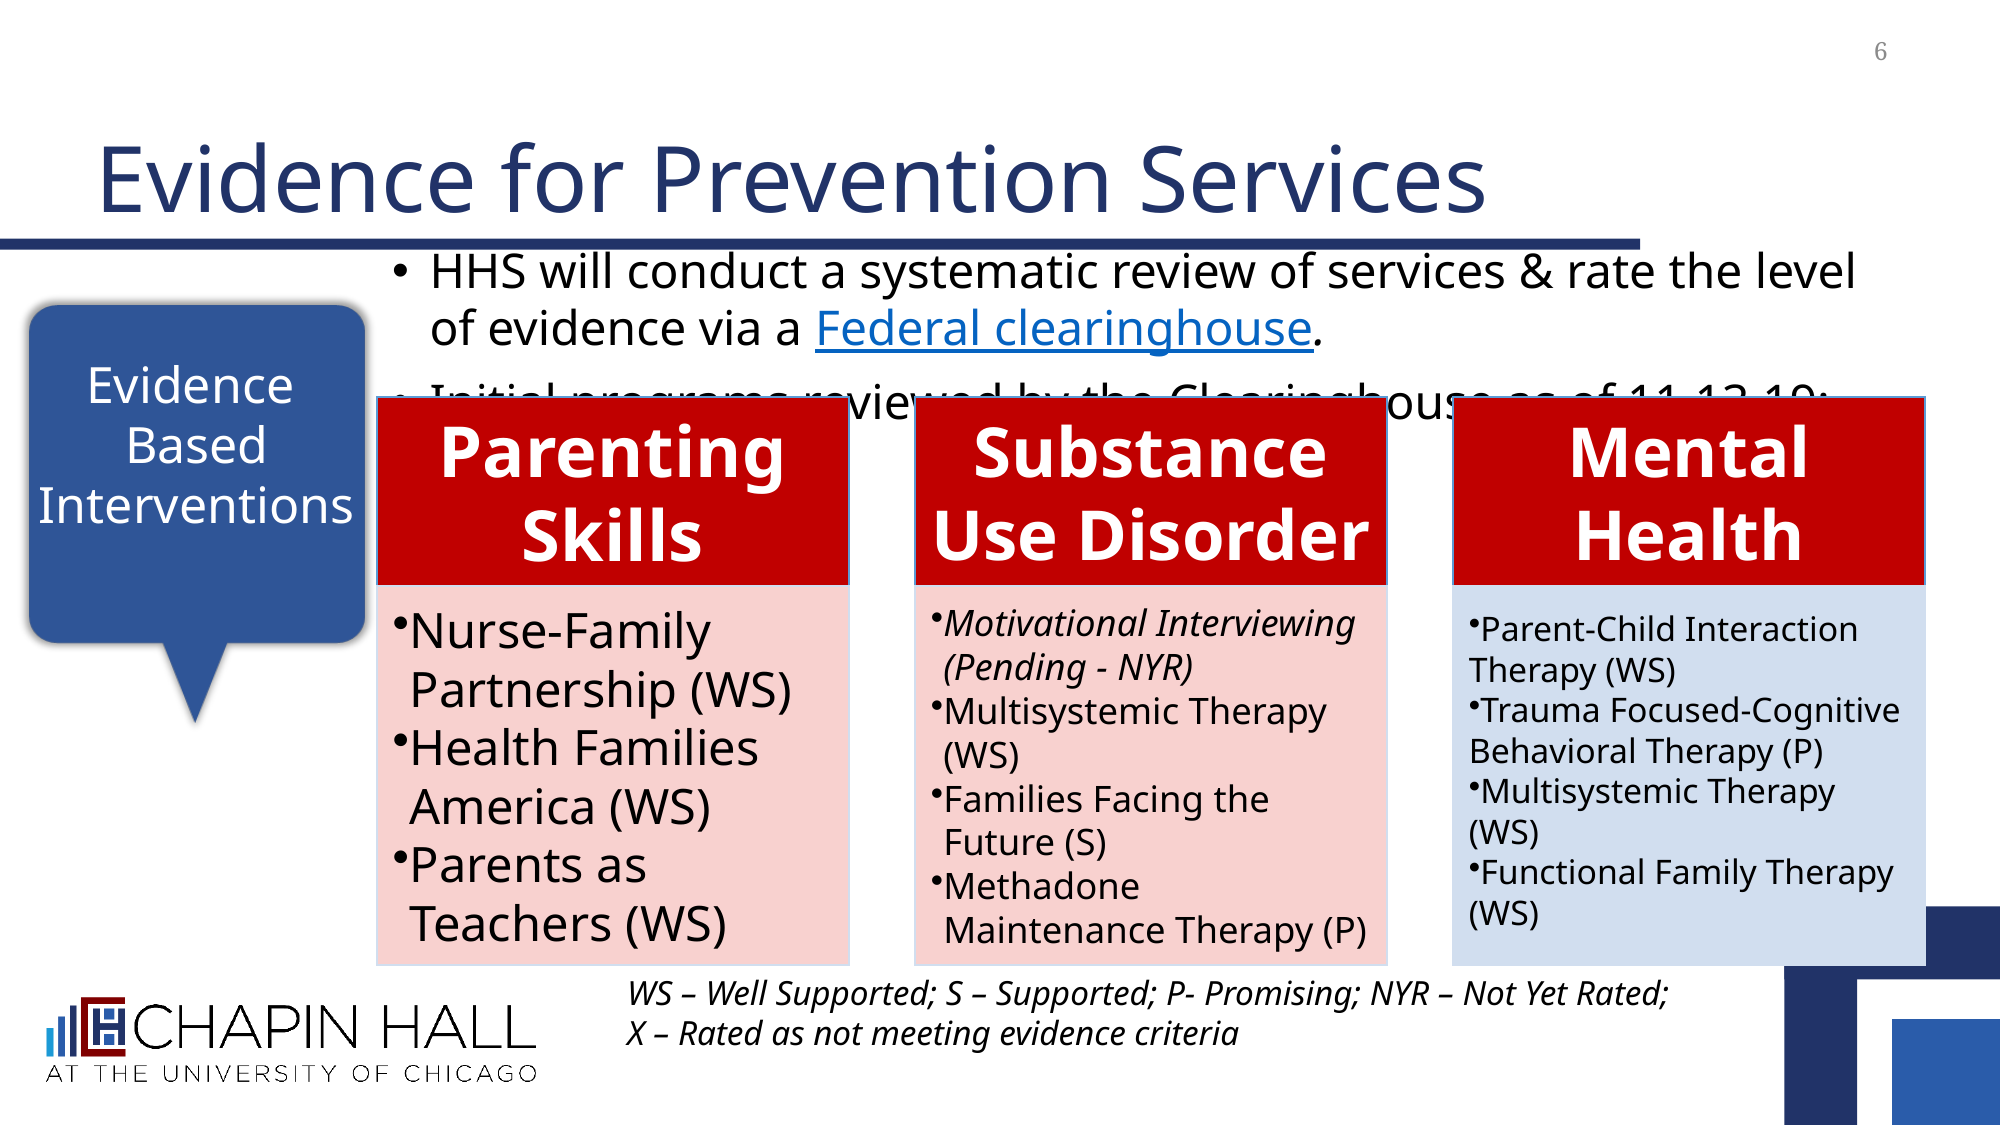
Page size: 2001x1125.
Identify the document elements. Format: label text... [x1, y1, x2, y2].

picture [38, 984, 544, 1111]
list HHS will conduct a systematic review of services & rate the level of evidence via a Federal clearinghouse. Initial programs reviewed by the Clearinghouse as of 11.13.19: [377, 239, 1888, 397]
title Evidence for Prevention Services [80, 22, 1768, 240]
text_box WS – Well Supported; S – Supported; P- Promising; NYR – Not Yet Rated; X – Rated as not meeting evidence criteria [612, 966, 1750, 1060]
picture [14, 290, 380, 738]
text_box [376, 397, 1925, 966]
slide_number 6 [1452, 22, 1903, 82]
